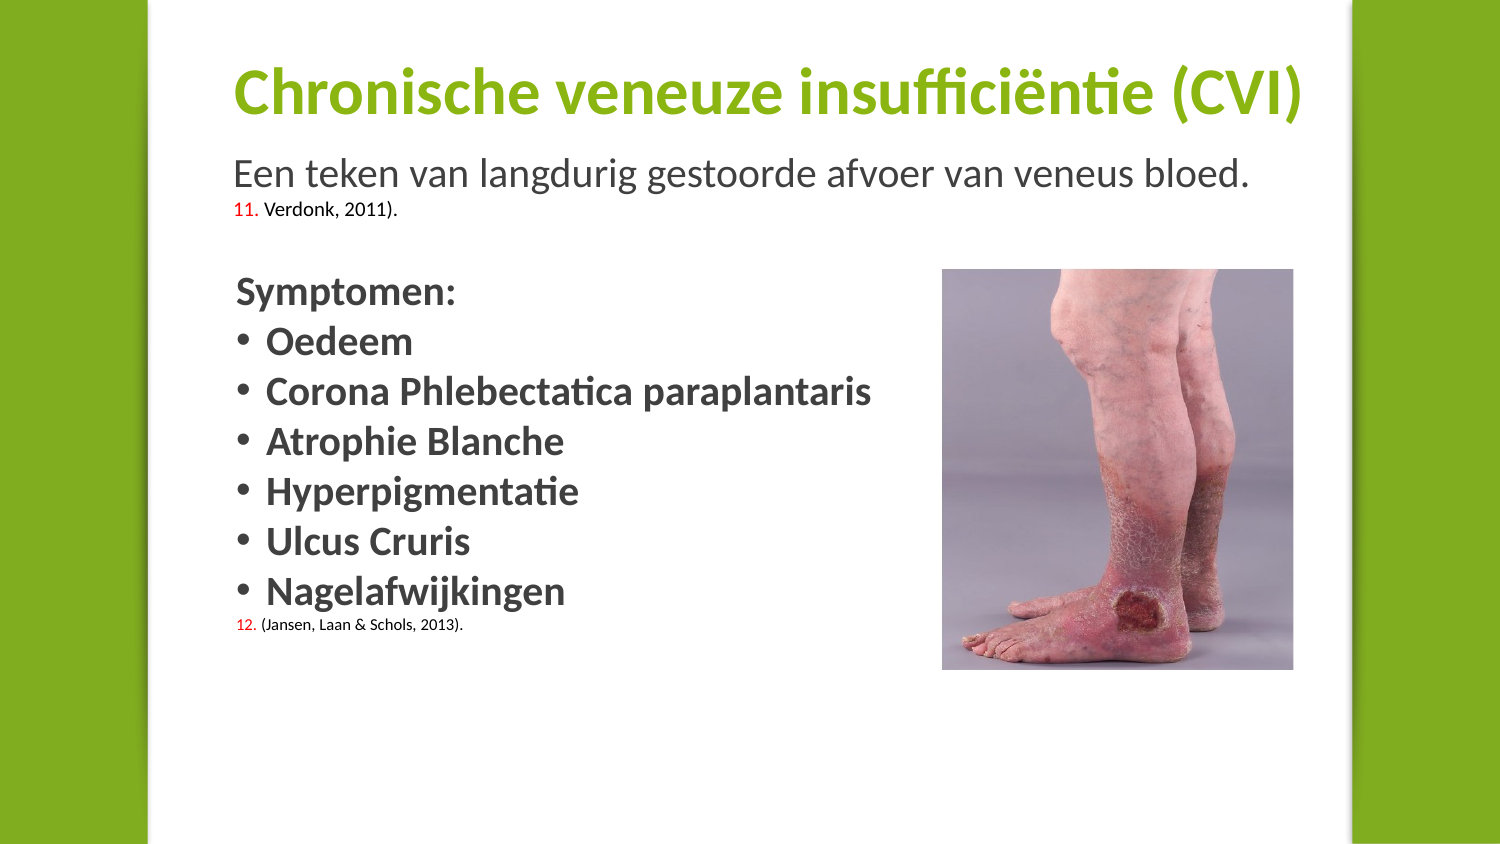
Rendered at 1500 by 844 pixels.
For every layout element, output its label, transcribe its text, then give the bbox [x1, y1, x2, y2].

text_box Symptomen: Oedeem Corona Phlebectatica paraplantaris Atrophie Blanche Hyperpigmentatie Ulcus Cruris Nagelafwijkingen 12. (Jansen, Laan & Schols, 2013). [221, 256, 887, 692]
picture [938, 268, 1294, 671]
text_box Een teken van langdurig gestoorde afvoer van veneus bloed. 11. Verdonk, 2011). [218, 138, 1270, 349]
text_box Chronische veneuze insufficiëntie (CVI) [219, 55, 1341, 162]
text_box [1352, 0, 1500, 844]
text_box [0, 0, 148, 844]
